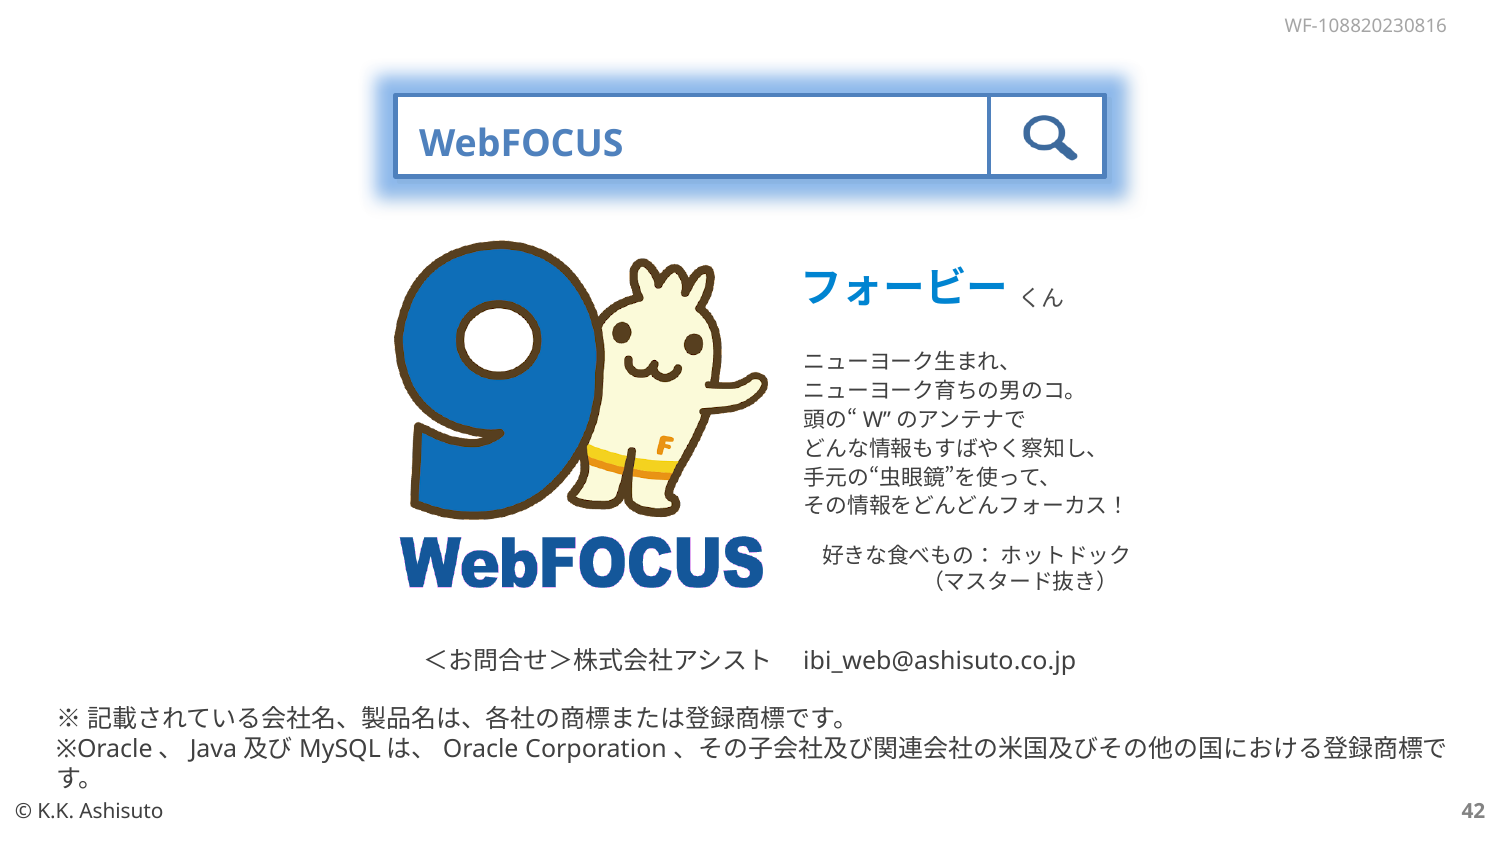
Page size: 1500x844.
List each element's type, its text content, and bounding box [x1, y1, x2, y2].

footer © K.K. Ashisuto [0, 790, 402, 836]
text_box WF-108820230816 [1269, 6, 1492, 44]
slide_number 42 [1409, 790, 1500, 836]
picture [399, 536, 763, 588]
picture [394, 240, 768, 520]
